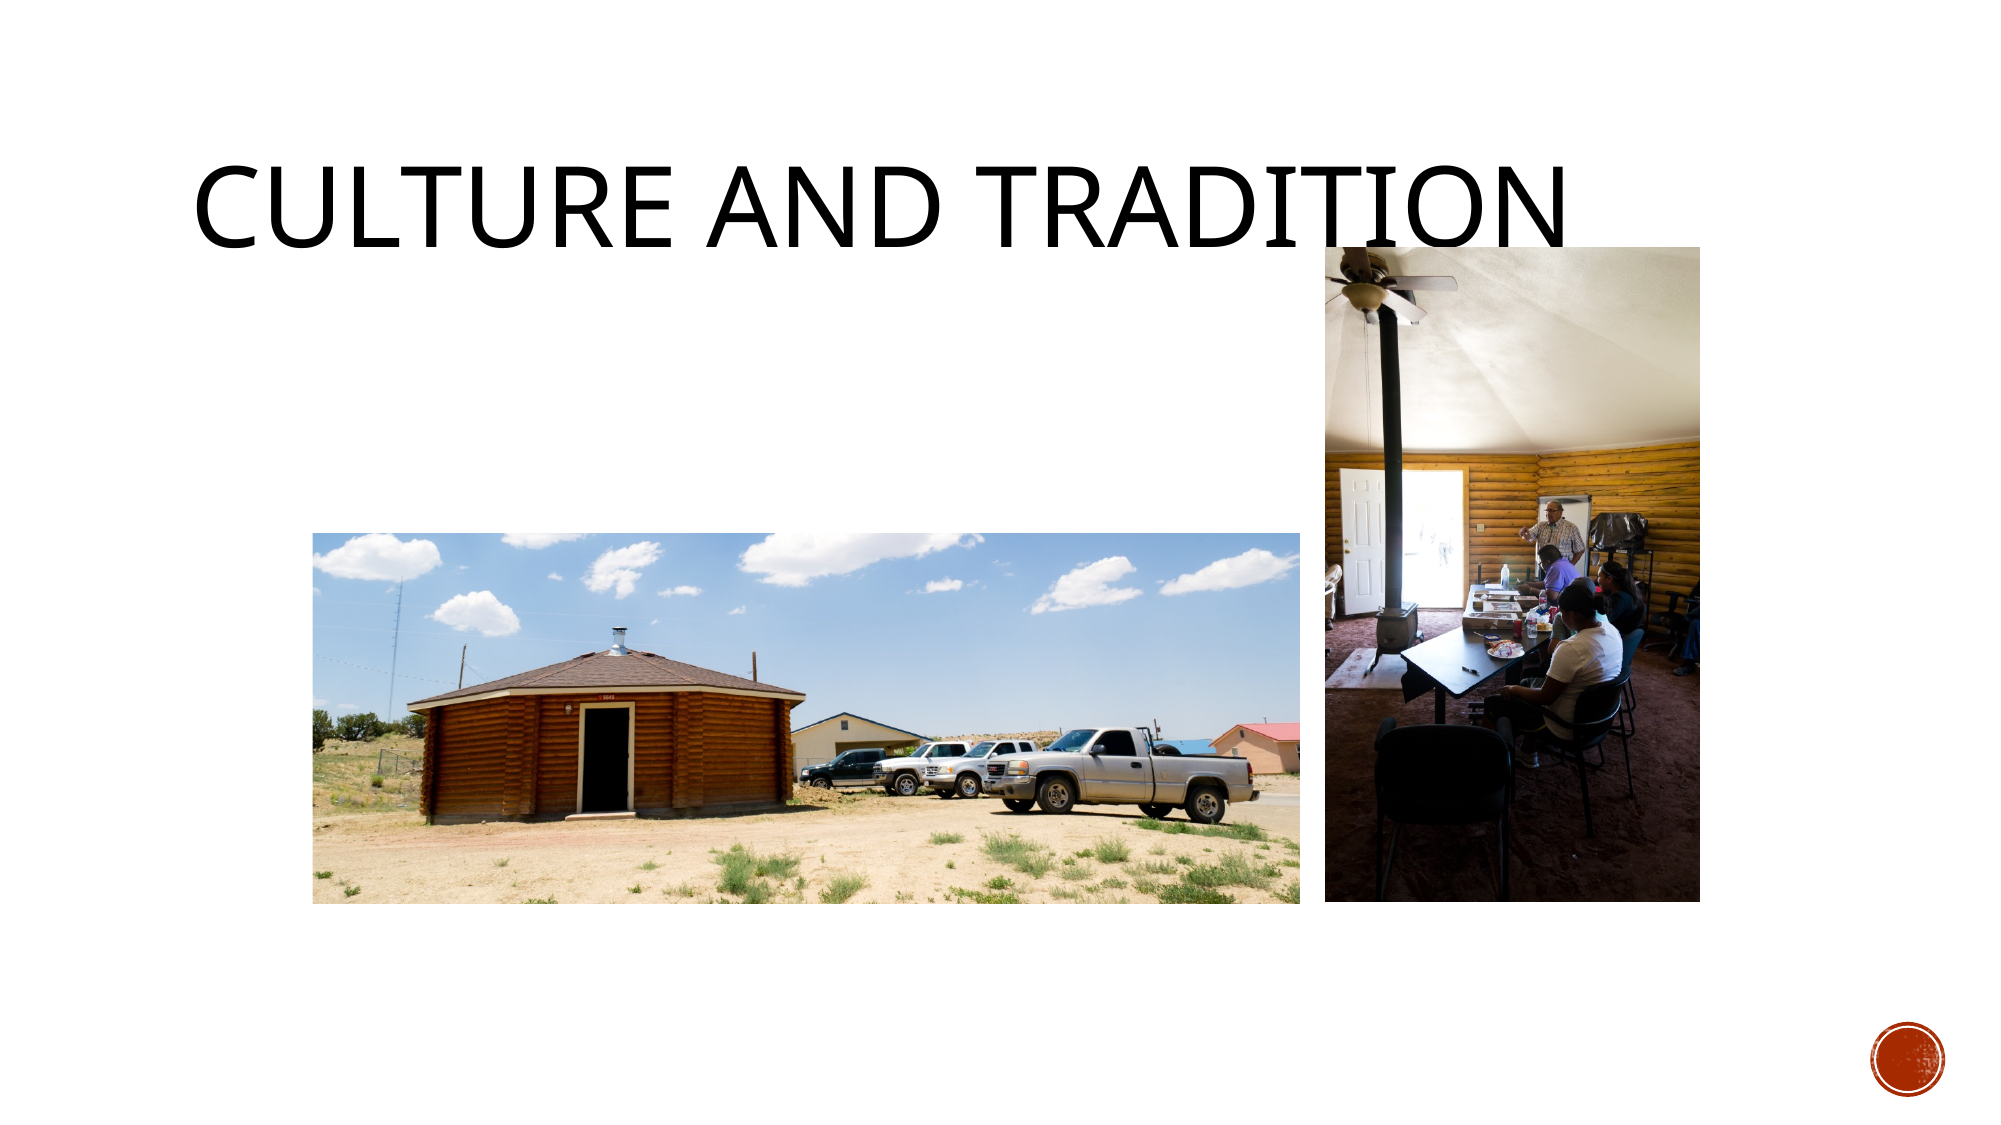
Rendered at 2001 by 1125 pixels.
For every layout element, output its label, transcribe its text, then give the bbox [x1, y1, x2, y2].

title Culture and Tradition [175, 79, 1826, 344]
picture [312, 533, 1300, 904]
picture [1325, 247, 1700, 902]
